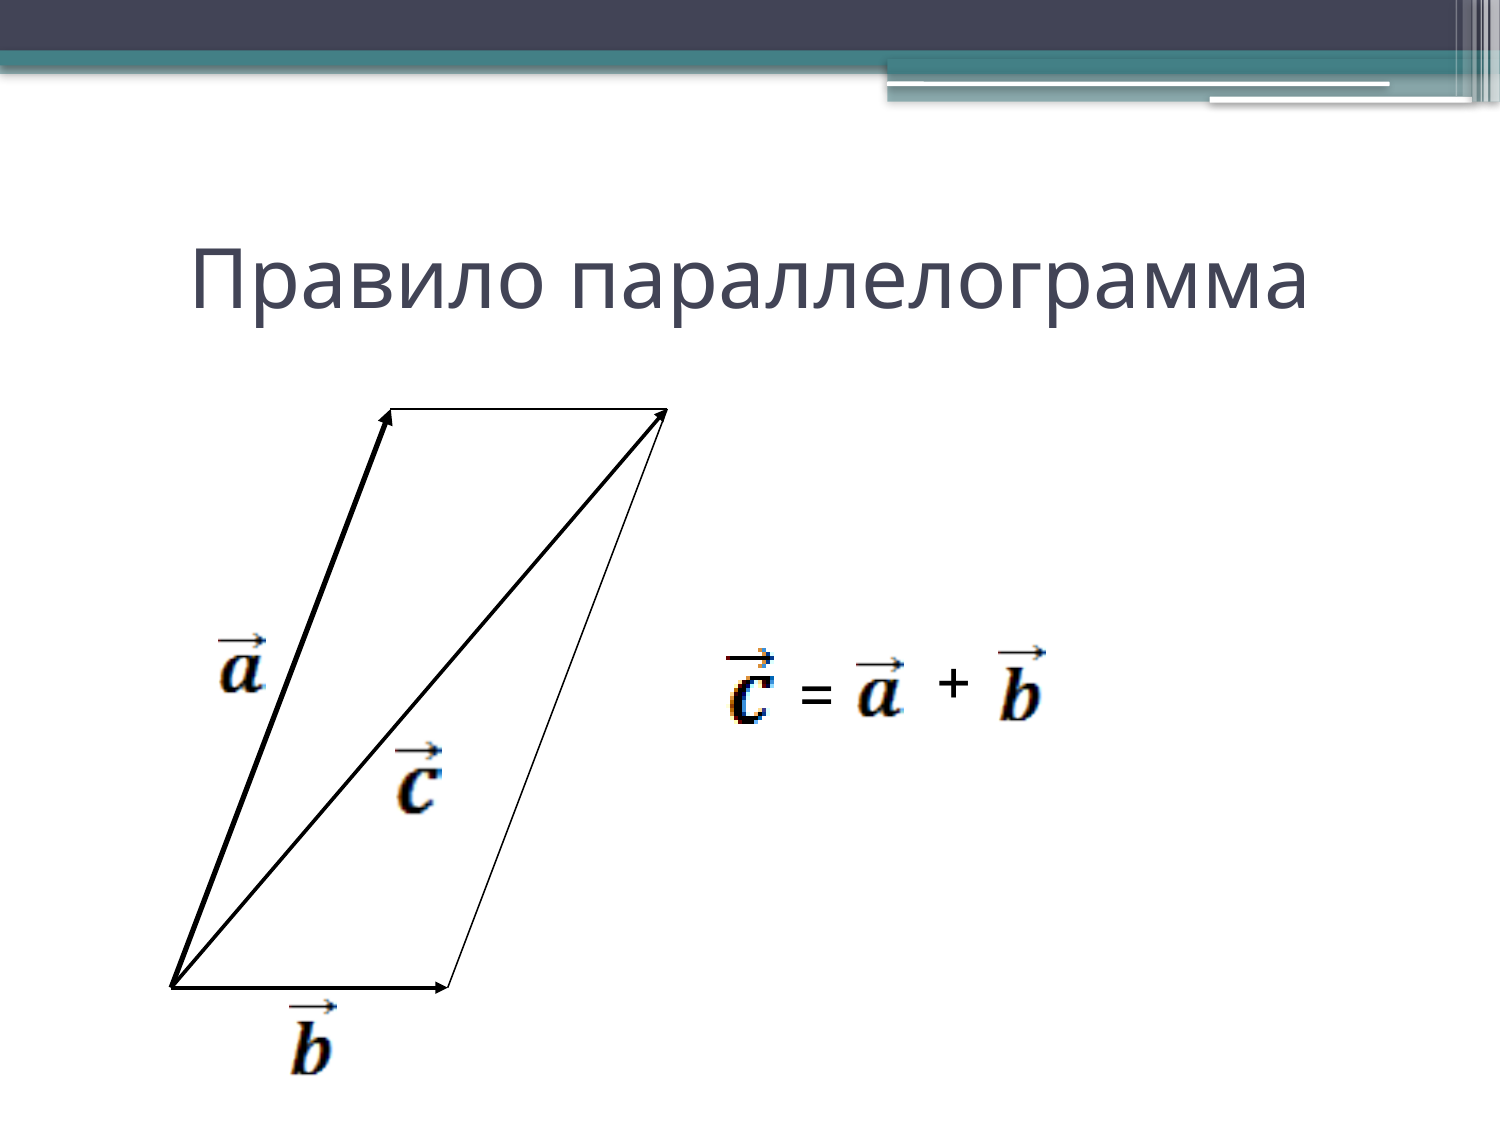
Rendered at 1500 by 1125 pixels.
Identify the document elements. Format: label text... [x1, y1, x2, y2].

text_box = [780, 645, 853, 740]
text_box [170, 408, 668, 988]
title Правило параллелограмма [75, 187, 1425, 363]
picture [288, 987, 337, 1092]
picture [726, 633, 774, 744]
picture [395, 727, 442, 835]
picture [218, 621, 266, 710]
picture [997, 633, 1046, 738]
picture [855, 644, 904, 734]
text_box + [920, 633, 988, 728]
